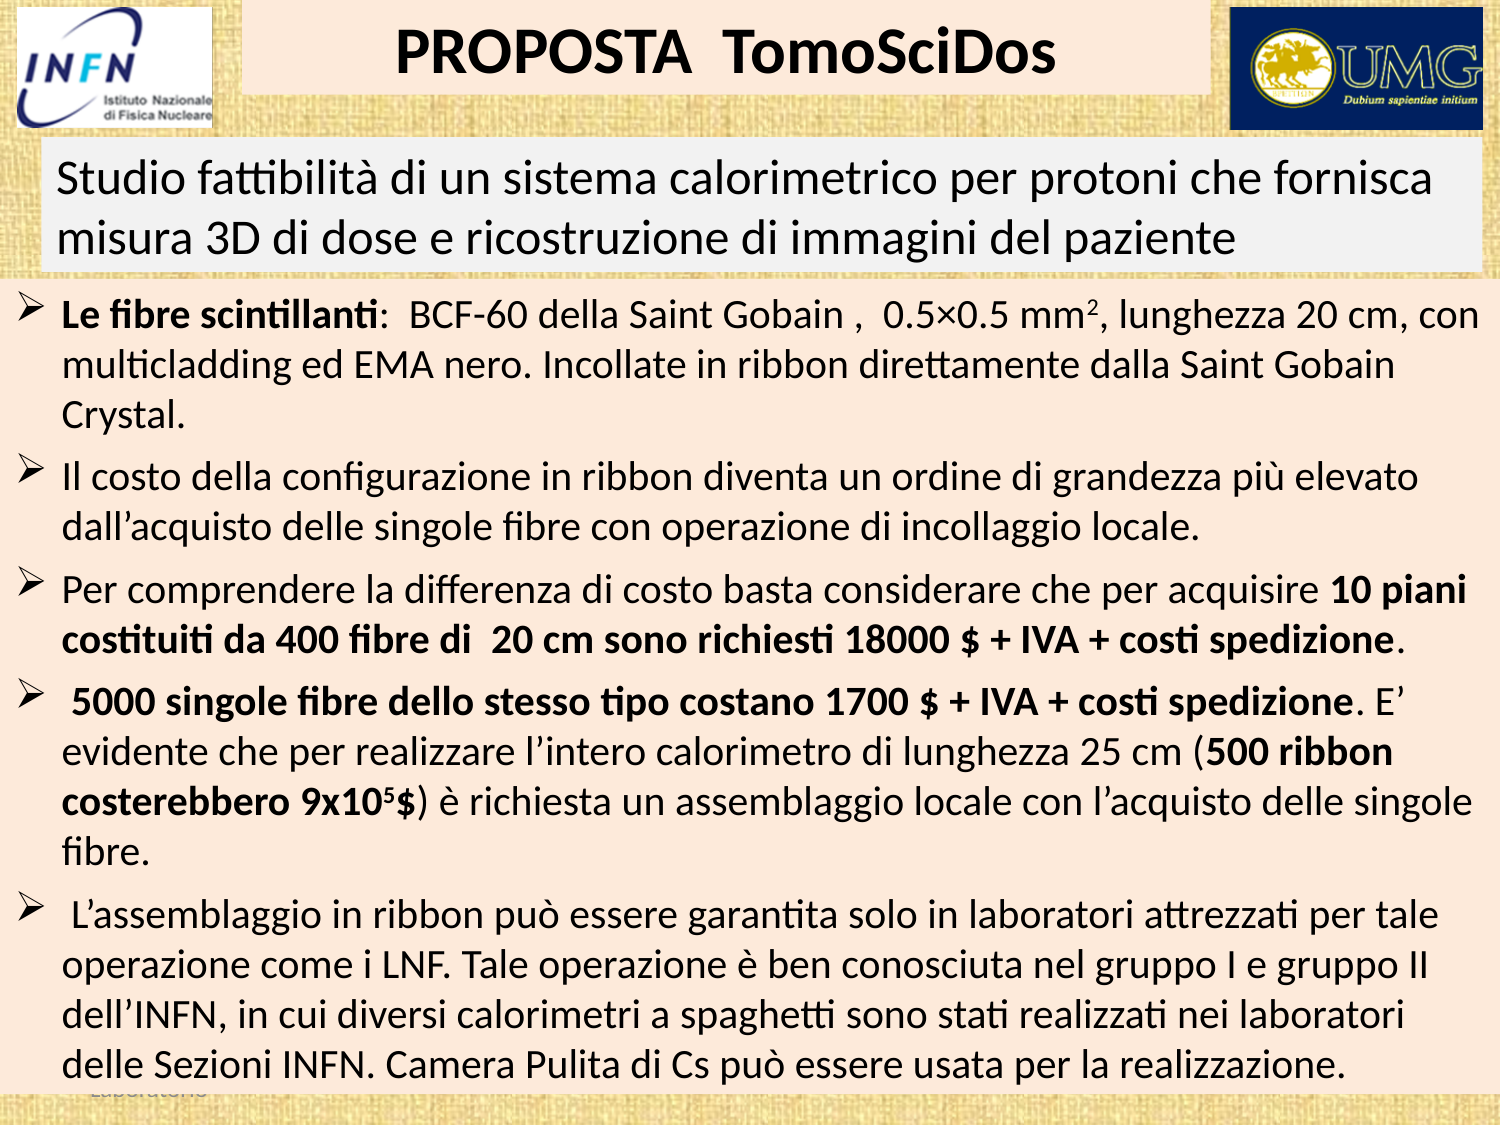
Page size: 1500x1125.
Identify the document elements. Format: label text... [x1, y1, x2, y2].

picture [0, 0, 1500, 278]
text_box Le fibre scintillanti: BCF-60 della Saint Gobain , 0.5×0.5 mm2, lunghezza 20 cm, con multicladding ed EMA nero. Incollate in ribbon direttamente dalla Saint Gobain Crystal. Il costo della configurazione in ribbon diventa un ordine di grandezza più elevato dall’acquisto delle singole fibre con operazione di incollaggio locale. Per comprendere la differenza di costo basta considerare che per acquisire 10 piani costituiti da 400 fibre di 20 cm sono richiesti 18000 $ + IVA + costi spedizione. 5000 singole fibre dello stesso tipo costano 1700 $ + IVA + costi spedizione. E’ evidente che per realizzare l’intero calorimetro di lunghezza 25 cm (500 ribbon costerebbero 9x105$) è richiesta un assemblaggio locale con l’acquisto delle singole fibre. L’assemblaggio in ribbon può essere garantita solo in laboratori attrezzati per tale operazione come i LNF. Tale operazione è ben conosciuta nel gruppo I e gruppo II dell’INFN, in cui diversi calorimetri a spaghetti sono stati realizzati nei laboratori delle Sezioni INFN. Camera Pulita di Cs può essere usata per la realizzazione. [0, 278, 1500, 1095]
text_box Studio fattibilità di un sistema calorimetrico per protoni che fornisca misura 3D di dose e ricostruzione di immagini del paziente [41, 137, 1483, 272]
text_box PROPOSTA TomoSciDos [242, 0, 1211, 95]
slide_number 11 [1210, 1095, 1425, 1103]
picture [0, 1095, 1500, 1125]
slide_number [75, 1095, 425, 1103]
